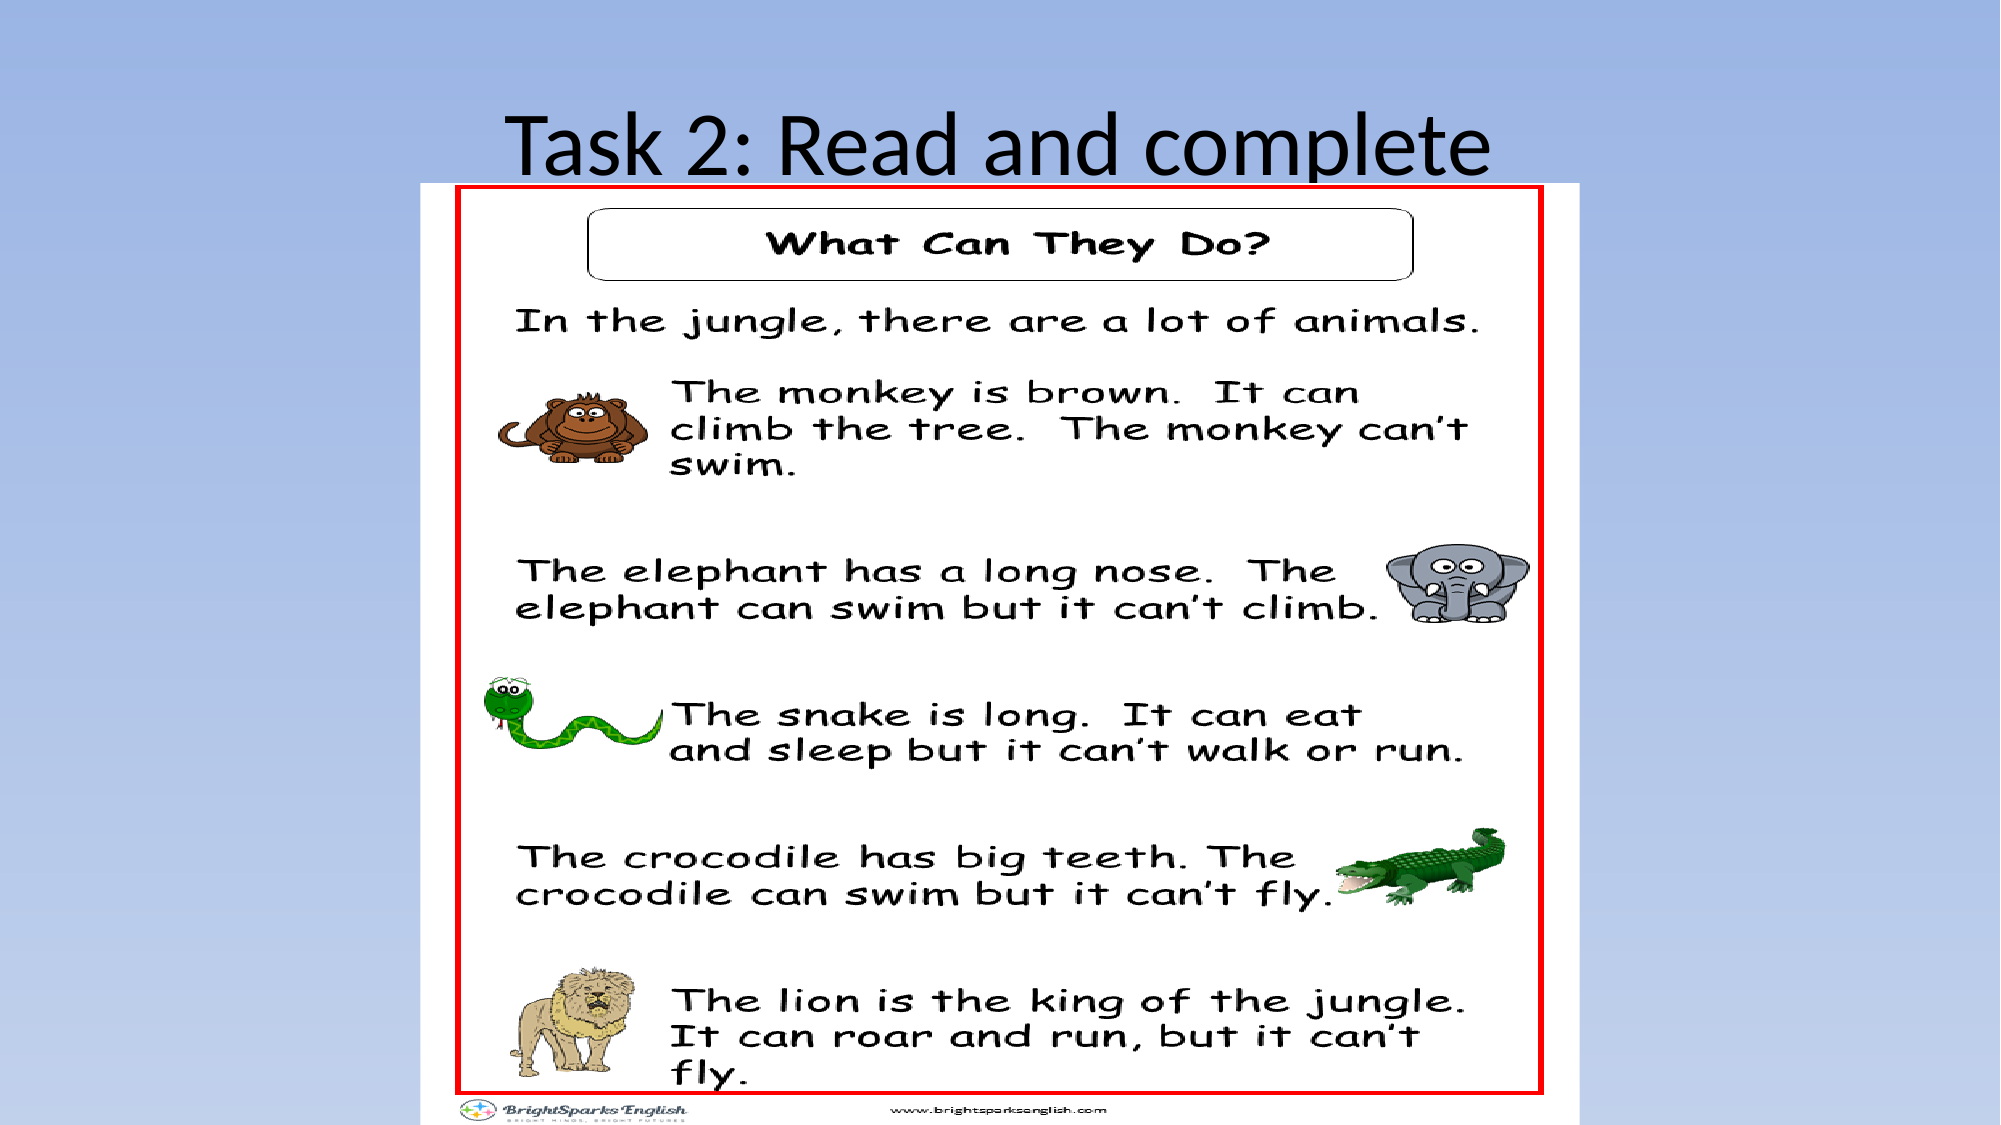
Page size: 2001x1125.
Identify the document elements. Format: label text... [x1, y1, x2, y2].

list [420, 182, 1580, 1125]
title Task 2: Read and complete [99, 45, 1900, 233]
